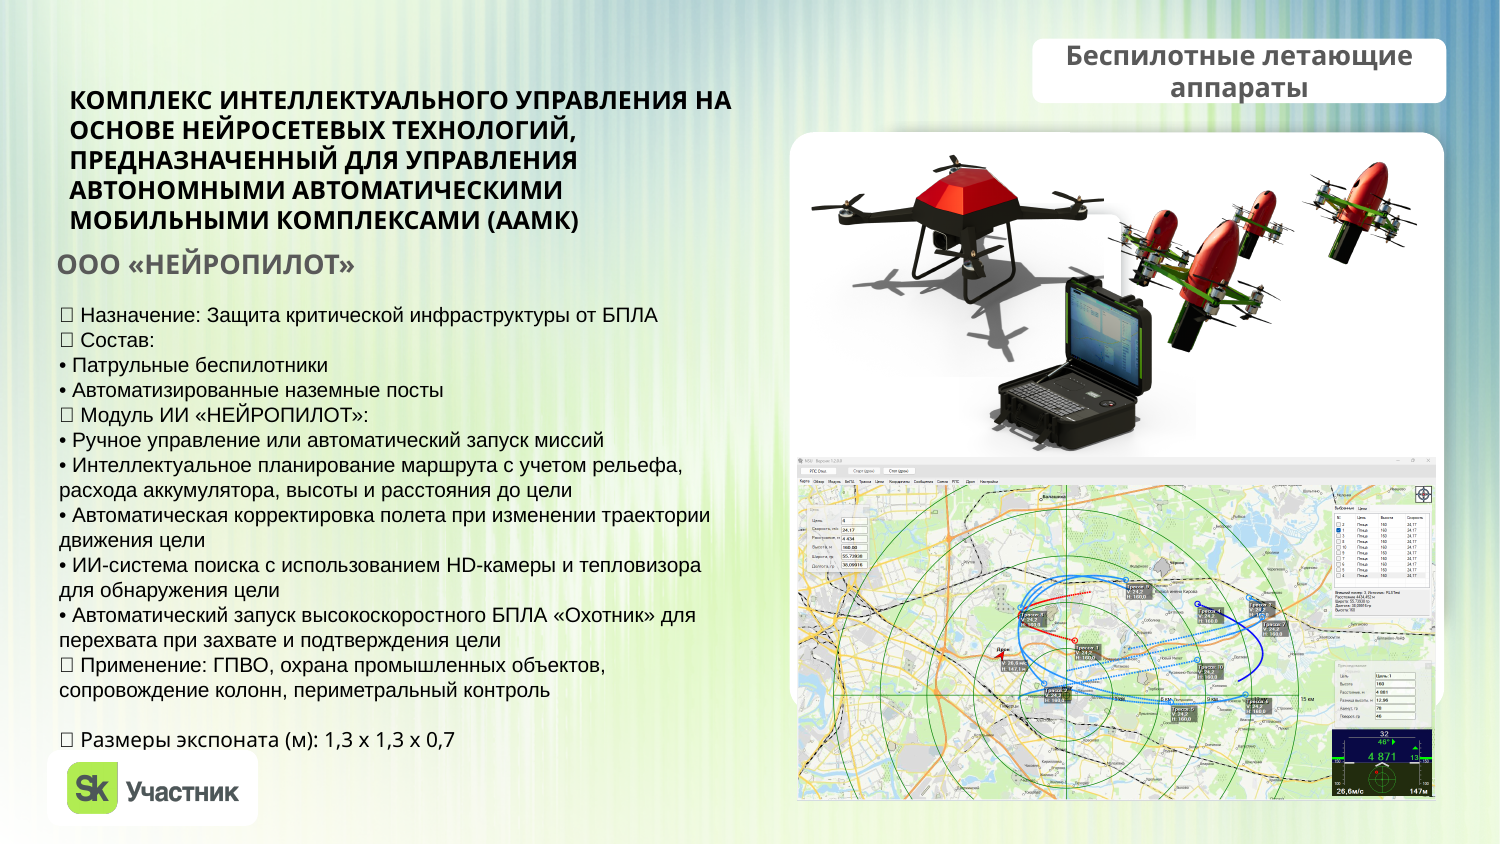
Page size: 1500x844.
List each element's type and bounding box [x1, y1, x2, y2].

picture [0, 0, 1500, 844]
text_box [46, 749, 259, 827]
